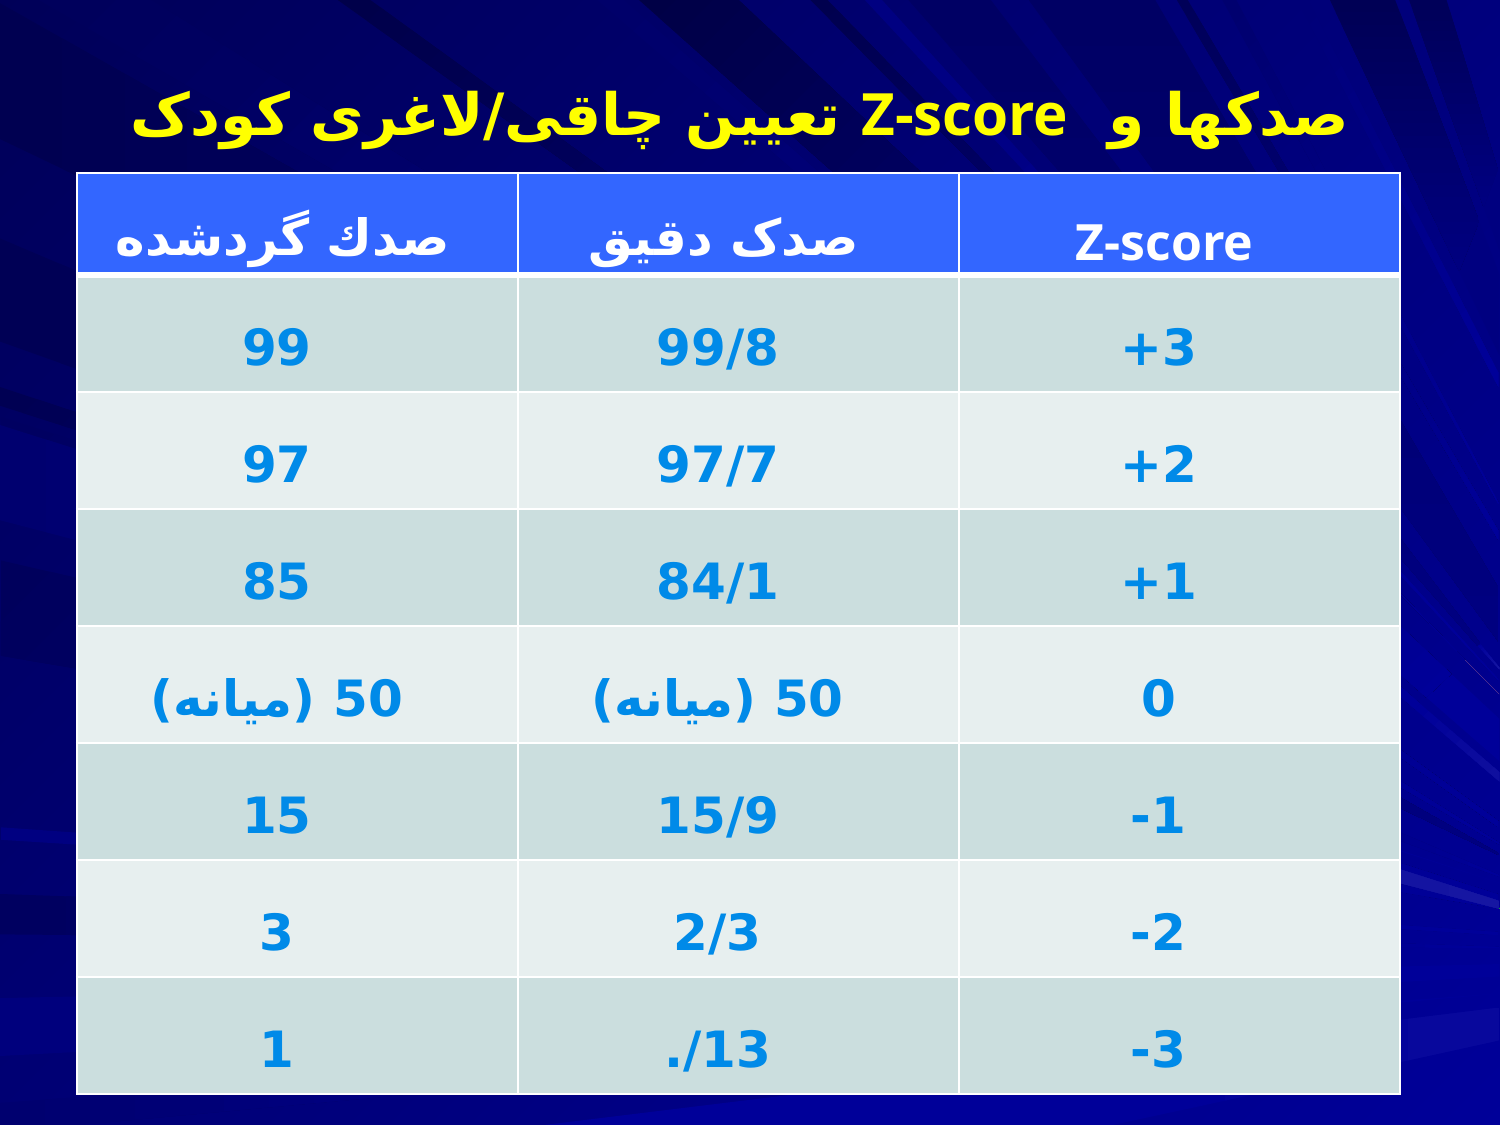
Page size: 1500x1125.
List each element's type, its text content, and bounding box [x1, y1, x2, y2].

table_cell 13/. [519, 978, 958, 1093]
table_cell 0 [960, 627, 1399, 742]
table_cell 2/3 [519, 861, 958, 976]
table_cell 97 [78, 393, 517, 508]
table_cell 1 [78, 978, 517, 1093]
table_cell 97/7 [519, 393, 958, 508]
table_cell 50 (میانه) [519, 627, 958, 742]
table_cell 99 [78, 278, 517, 391]
table_cell 2- [960, 861, 1399, 976]
table_cell 1- [960, 744, 1399, 859]
table_cell 1+ [960, 510, 1399, 625]
table_header صدك گردشده [78, 174, 517, 272]
table_header Z-score [960, 174, 1399, 272]
table_cell 2+ [960, 393, 1399, 508]
table_cell 85 [78, 510, 517, 625]
table_cell 84/1 [519, 510, 958, 625]
table_cell 3- [960, 978, 1399, 1093]
table_header صدک دقیق [519, 174, 958, 272]
table_cell 3 [78, 861, 517, 976]
table_cell 50 (میانه) [78, 627, 517, 742]
table_cell 3+ [960, 278, 1399, 391]
table_cell 99/8 [519, 278, 958, 391]
title صدکها و Z-score ‌تعیین چاقی/لاغری کودک [76, 42, 1428, 181]
table_cell 15/9 [519, 744, 958, 859]
table_cell 15 [78, 744, 517, 859]
